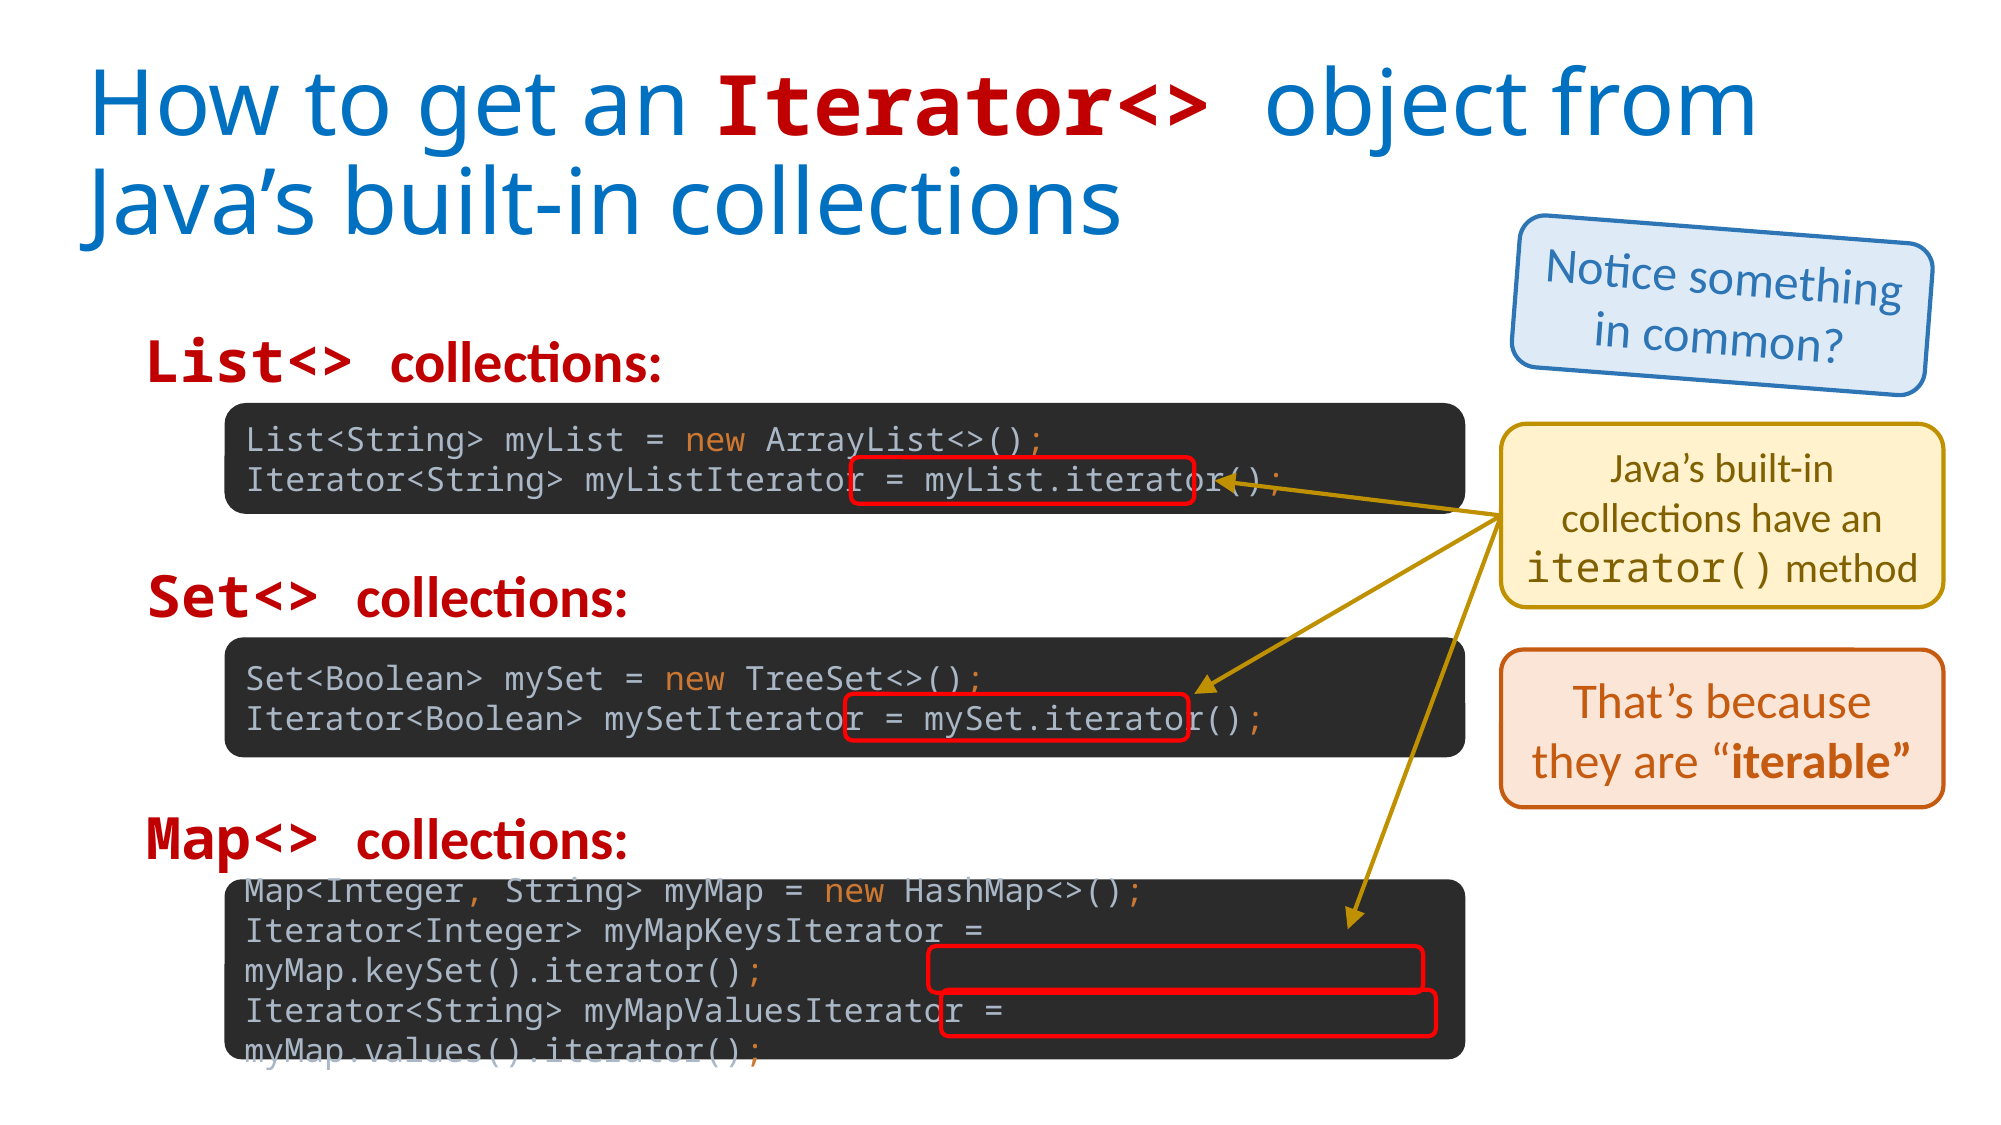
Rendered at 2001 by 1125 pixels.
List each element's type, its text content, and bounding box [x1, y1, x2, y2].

text_box List<> collections: [130, 317, 679, 402]
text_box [1347, 515, 1502, 930]
text_box Set<Boolean> mySet = new TreeSet<>(); Iterator<Boolean> mySetIterator = mySet.iterator(); [223, 636, 1347, 759]
text_box Notice something in common? [1510, 214, 1934, 397]
text_box Map<Integer, String> myMap = new HashMap<>(); Iterator<Integer> myMapKeysIterator = myMap.keySet().iterator(); Iterator<String> myMapValuesIterator = myMap.values().iterator(); [223, 878, 1467, 1061]
text_box [849, 456, 1196, 505]
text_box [1214, 480, 1502, 515]
text_box [927, 944, 1425, 994]
text_box List<String> myList = new ArrayList<>(); Iterator<String> myListIterator = myList.iterator(); [223, 401, 1467, 515]
title How to get an Iterator<> object from Java’s built-in collections [72, 46, 1804, 265]
text_box [939, 988, 1438, 1038]
text_box Java’s built-in collections have an iterator() method [1500, 422, 1945, 609]
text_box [1194, 515, 1347, 694]
text_box Map<> collections: [131, 793, 645, 879]
text_box [843, 692, 1190, 742]
text_box Set<> collections: [131, 551, 645, 637]
text_box That’s because they are “iterable” [1502, 648, 1945, 809]
